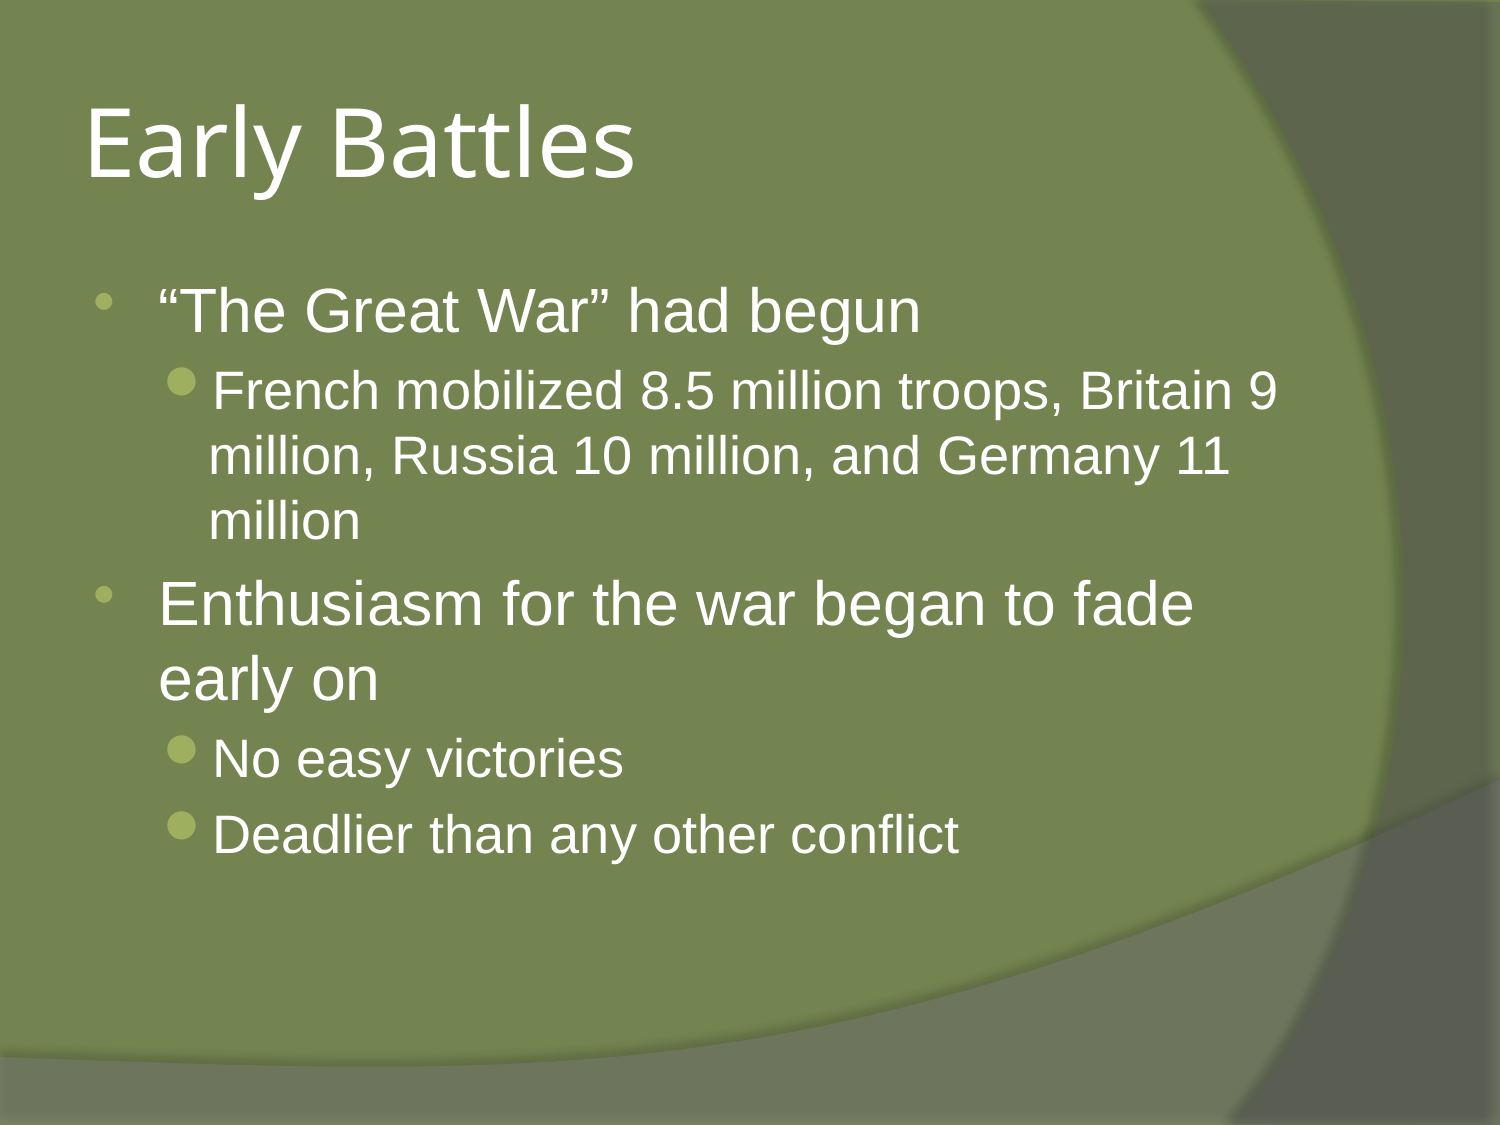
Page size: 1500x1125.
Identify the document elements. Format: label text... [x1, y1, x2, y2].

list “The Great War” had begun French mobilized 8.5 million troops, Britain 9 million, Russia 10 million, and Germany 11 million Enthusiasm for the war began to fade early on No easy victories Deadlier than any other conflict [75, 262, 1300, 1005]
title Early Battles [75, 45, 1300, 233]
